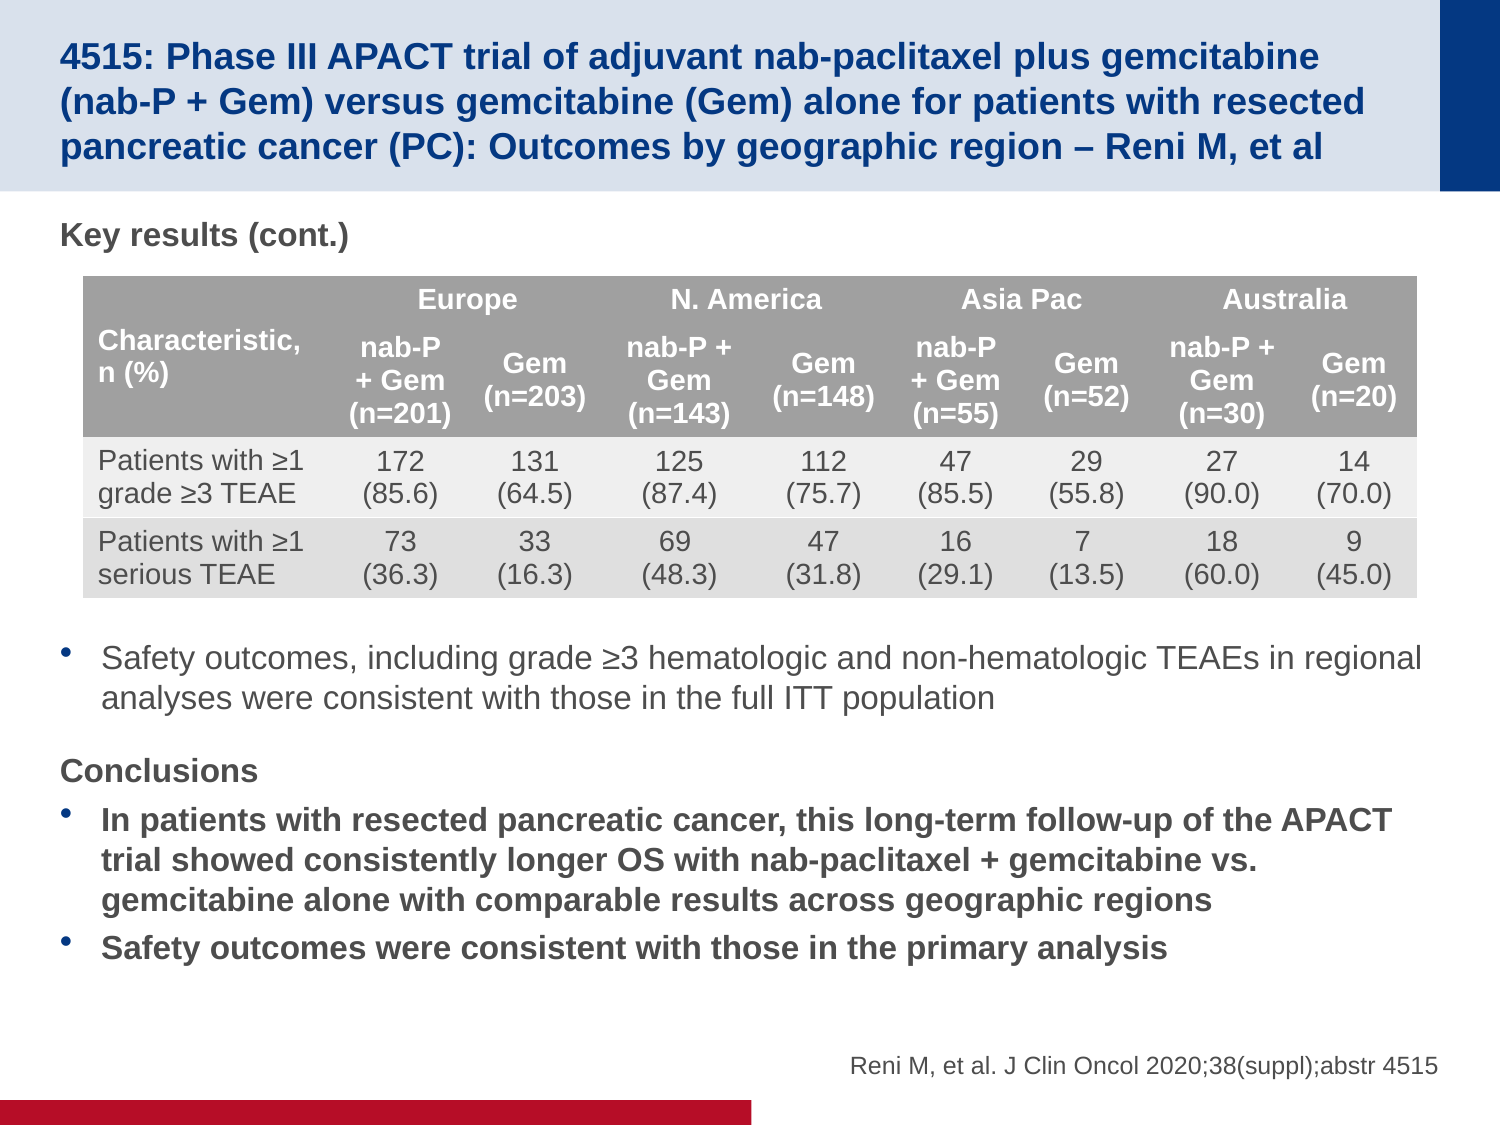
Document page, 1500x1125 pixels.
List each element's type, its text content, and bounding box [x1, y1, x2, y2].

table_header N. America [602, 276, 891, 324]
table_cell Patients with ≥1 serious TEAE [83, 518, 333, 598]
table_cell 14 (70.0) [1292, 437, 1417, 517]
table_cell 131 (64.5) [468, 437, 602, 517]
table_cell 69 (48.3) [602, 518, 757, 598]
list Key results (cont.) Safety outcomes, including grade ≥3 hematologic and non-hematologic TEAEs in regional analyses were consistent with those in the full ITT population Conclusions In patients with resected pancreatic cancer, this long-term follow-up of the APACT trial showed consistently longer OS with nab-paclitaxel + gemcitabine vs. gemcitabine alone with comparable results across geographic regions Safety outcomes were consistent with those in the primary analysis [59, 205, 1441, 985]
table_cell nab-P + Gem (n=30) [1153, 324, 1292, 437]
table_cell nab-P + Gem (n=201) [333, 324, 468, 437]
table_cell 112 (75.7) [757, 437, 891, 517]
table_cell Gem (n=52) [1021, 324, 1153, 437]
table_header Australia [1153, 276, 1417, 324]
table_cell 33 (16.3) [468, 518, 602, 598]
table_cell 9 (45.0) [1292, 518, 1417, 598]
table_cell Gem (n=20) [1292, 324, 1417, 437]
table_cell 125 (87.4) [602, 437, 757, 517]
title 4515: Phase III APACT trial of adjuvant nab-paclitaxel plus gemcitabine (nab-P + Gem) versus gemcitabine (Gem) alone for patients with resected pancreatic cancer (PC): Outcomes by geographic region – Reni M, et al [59, 29, 1412, 162]
table_cell 16 (29.1) [891, 518, 1021, 598]
table_cell 172 (85.6) [333, 437, 468, 517]
list Reni M, et al. J Clin Oncol 2020;38(suppl);abstr 4515 [762, 999, 1441, 1080]
table_header Asia Pac [891, 276, 1153, 324]
table_header Characteristic, n (%) [83, 276, 333, 437]
table_cell 73 (36.3) [333, 518, 468, 598]
table_cell 47 (85.5) [891, 437, 1021, 517]
table_cell 27 (90.0) [1153, 437, 1292, 517]
table_cell Gem (n=148) [757, 324, 891, 437]
table_cell nab-P + Gem (n=143) [602, 324, 757, 437]
table_cell 7 (13.5) [1021, 518, 1153, 598]
table_cell 18 (60.0) [1153, 518, 1292, 598]
table_cell Gem (n=203) [468, 324, 602, 437]
table_cell Patients with ≥1 grade ≥3 TEAE [83, 437, 333, 517]
table_cell 47 (31.8) [757, 518, 891, 598]
table_cell 29 (55.8) [1021, 437, 1153, 517]
table_cell nab-P + Gem (n=55) [891, 324, 1021, 437]
table_header Europe [333, 276, 602, 324]
